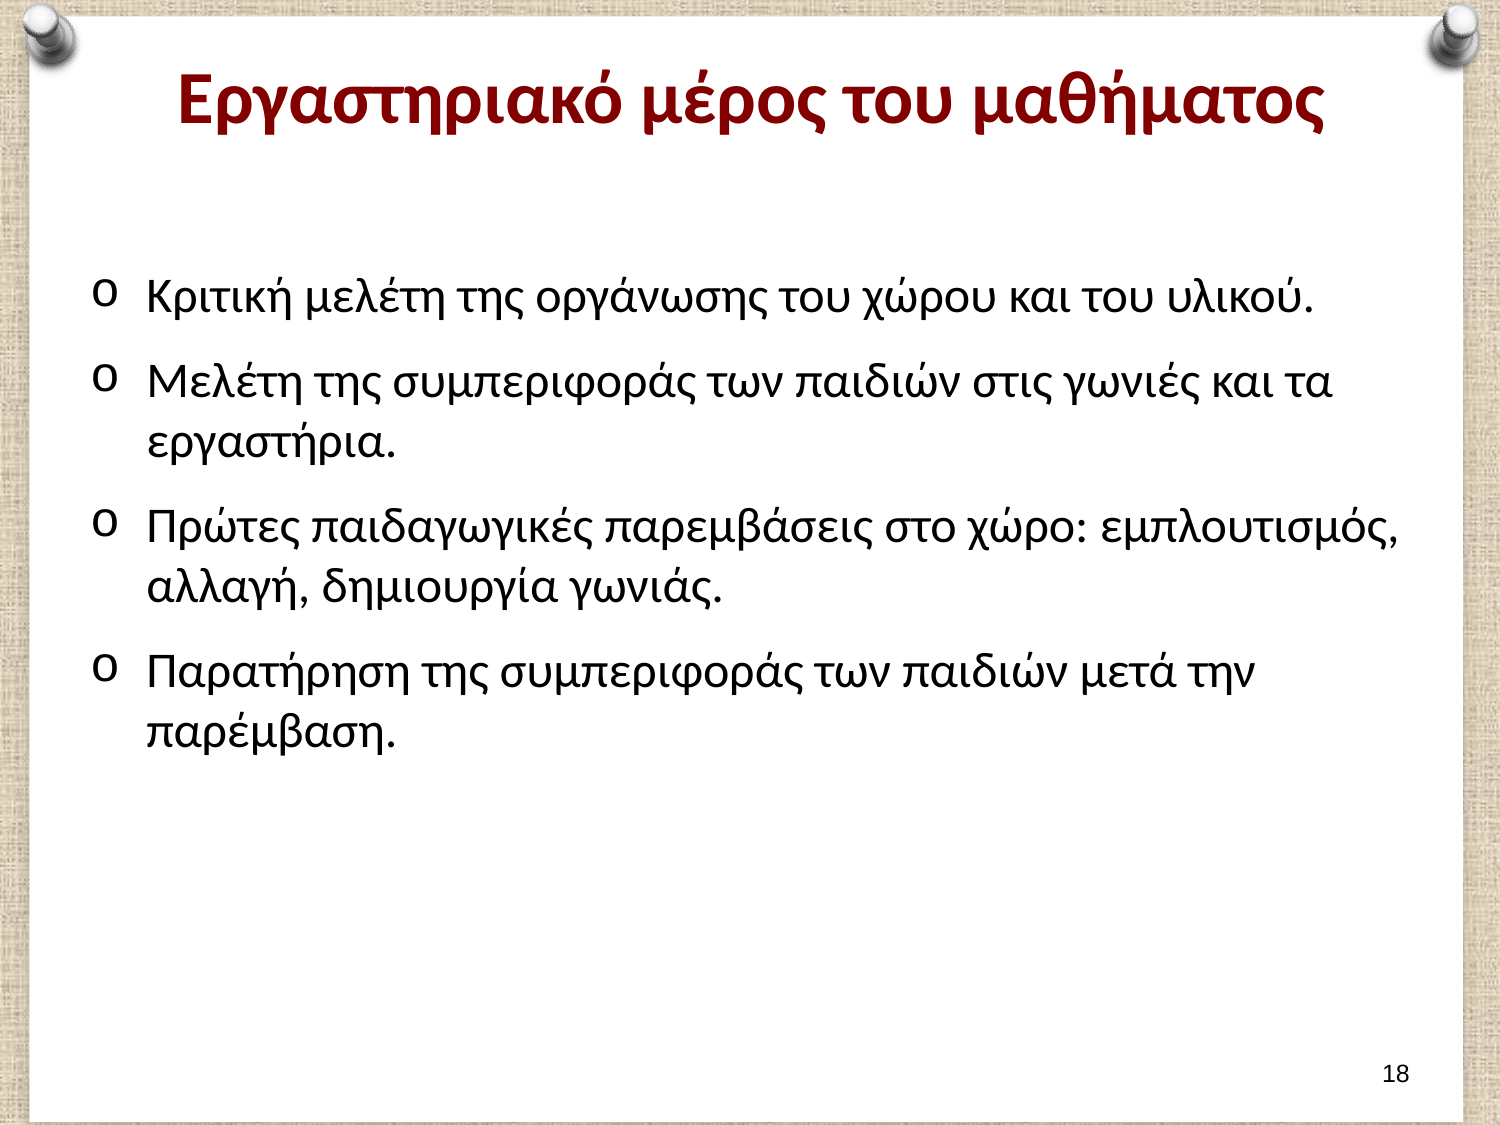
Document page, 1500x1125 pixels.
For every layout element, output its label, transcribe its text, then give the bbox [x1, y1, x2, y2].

picture [0, 0, 1500, 1125]
title Εργαστηριακό μέρος του μαθήματος [76, 19, 1427, 169]
slide_number 17 [1074, 1042, 1425, 1103]
list Κριτική μελέτη της οργάνωσης του χώρου και του υλικού. Μελέτη της συμπεριφοράς των παιδιών στις γωνιές και τα εργαστήρια. Πρώτες παιδαγωγικές παρεμβάσεις στο χώρο: εμπλουτισμός, αλλαγή, δημιουργία γωνιάς. Παρατήρηση της συμπεριφοράς των παιδιών μετά την παρέμβαση. [75, 255, 1425, 1024]
